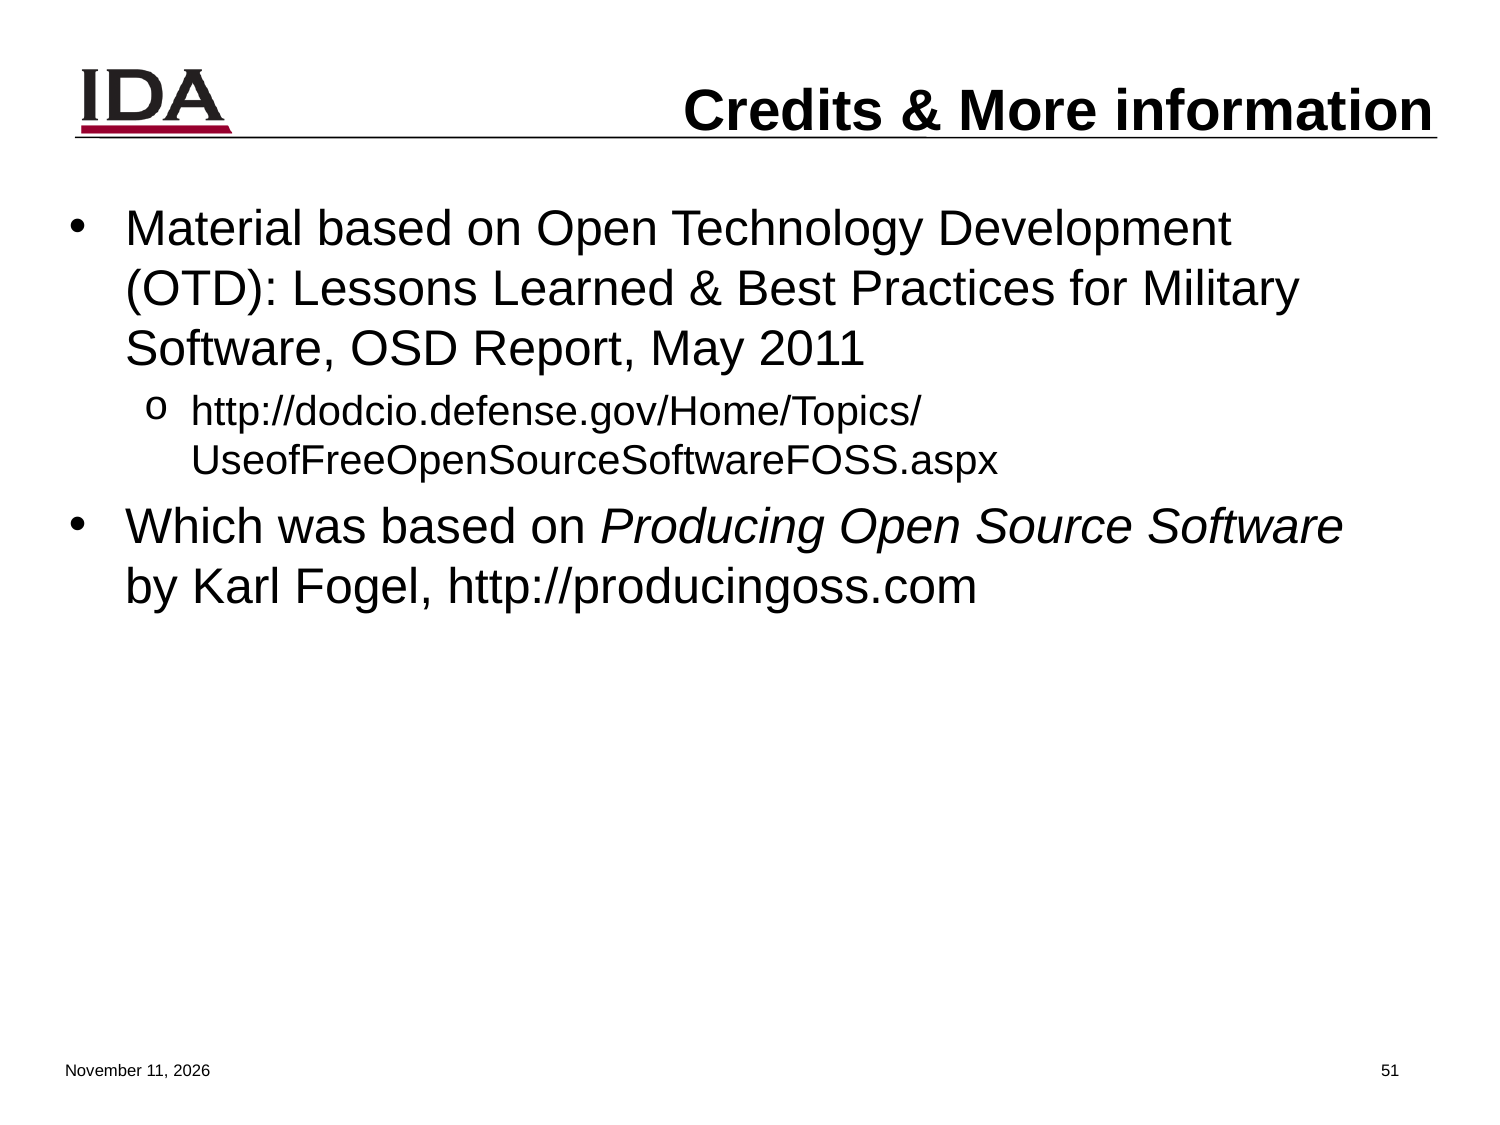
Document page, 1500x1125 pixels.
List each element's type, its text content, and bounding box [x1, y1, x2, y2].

picture [77, 65, 233, 138]
slide_number 50 [1101, 1012, 1415, 1088]
list Material based on Open Technology Development (OTD): Lessons Learned & Best Practices for Military Software, OSD Report, May 2011 http://dodcio.defense.gov/Home/Topics/UseofFreeOpenSourceSoftwareFOSS.aspx Which was based on Producing Open Source Software by Karl Fogel, http://producingoss.com [53, 187, 1401, 1013]
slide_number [49, 1012, 363, 1088]
title Credits & More information [424, 64, 1451, 151]
